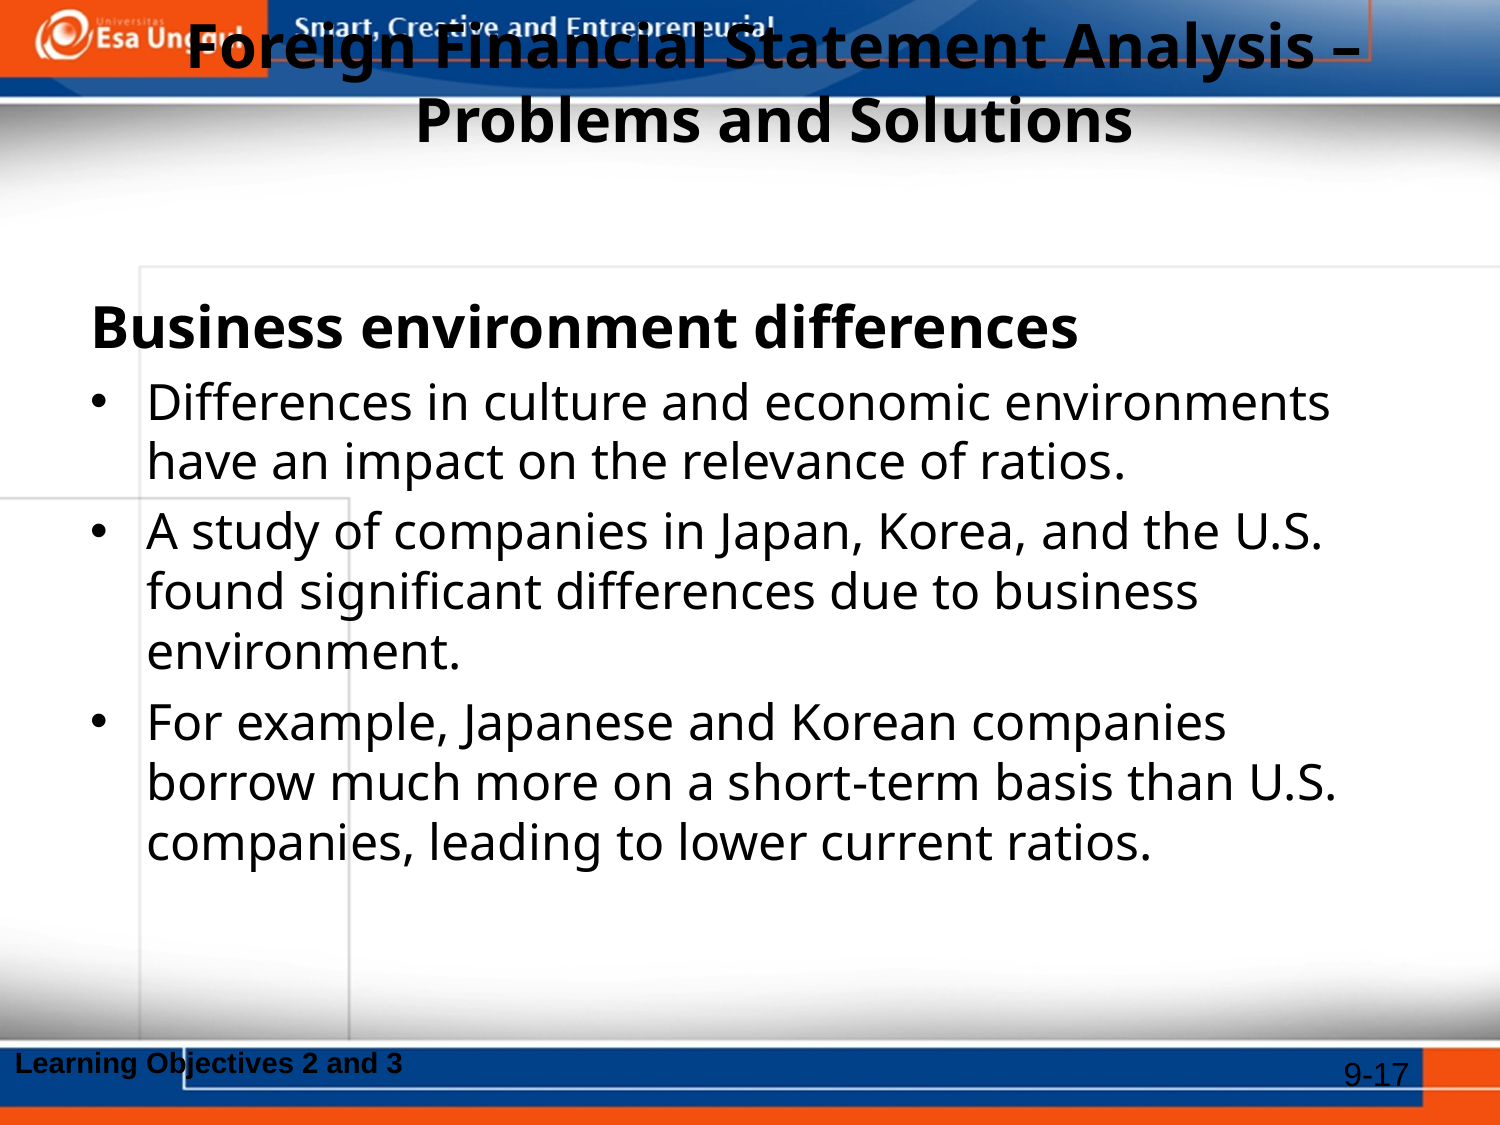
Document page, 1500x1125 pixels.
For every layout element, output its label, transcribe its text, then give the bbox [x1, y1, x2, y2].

text_box Learning Objectives 2 and 3 [0, 1037, 513, 1088]
picture [0, 0, 1500, 1125]
slide_number 9-17 [1250, 1042, 1425, 1103]
title Foreign Financial Statement Analysis – Problems and Solutions [99, 0, 1450, 163]
list Business environment differences Differences in culture and economic environments have an impact on the relevance of ratios. A study of companies in Japan, Korea, and the U.S. found significant differences due to business environment. For example, Japanese and Korean companies borrow much more on a short-term basis than U.S. companies, leading to lower current ratios. [75, 282, 1425, 1025]
